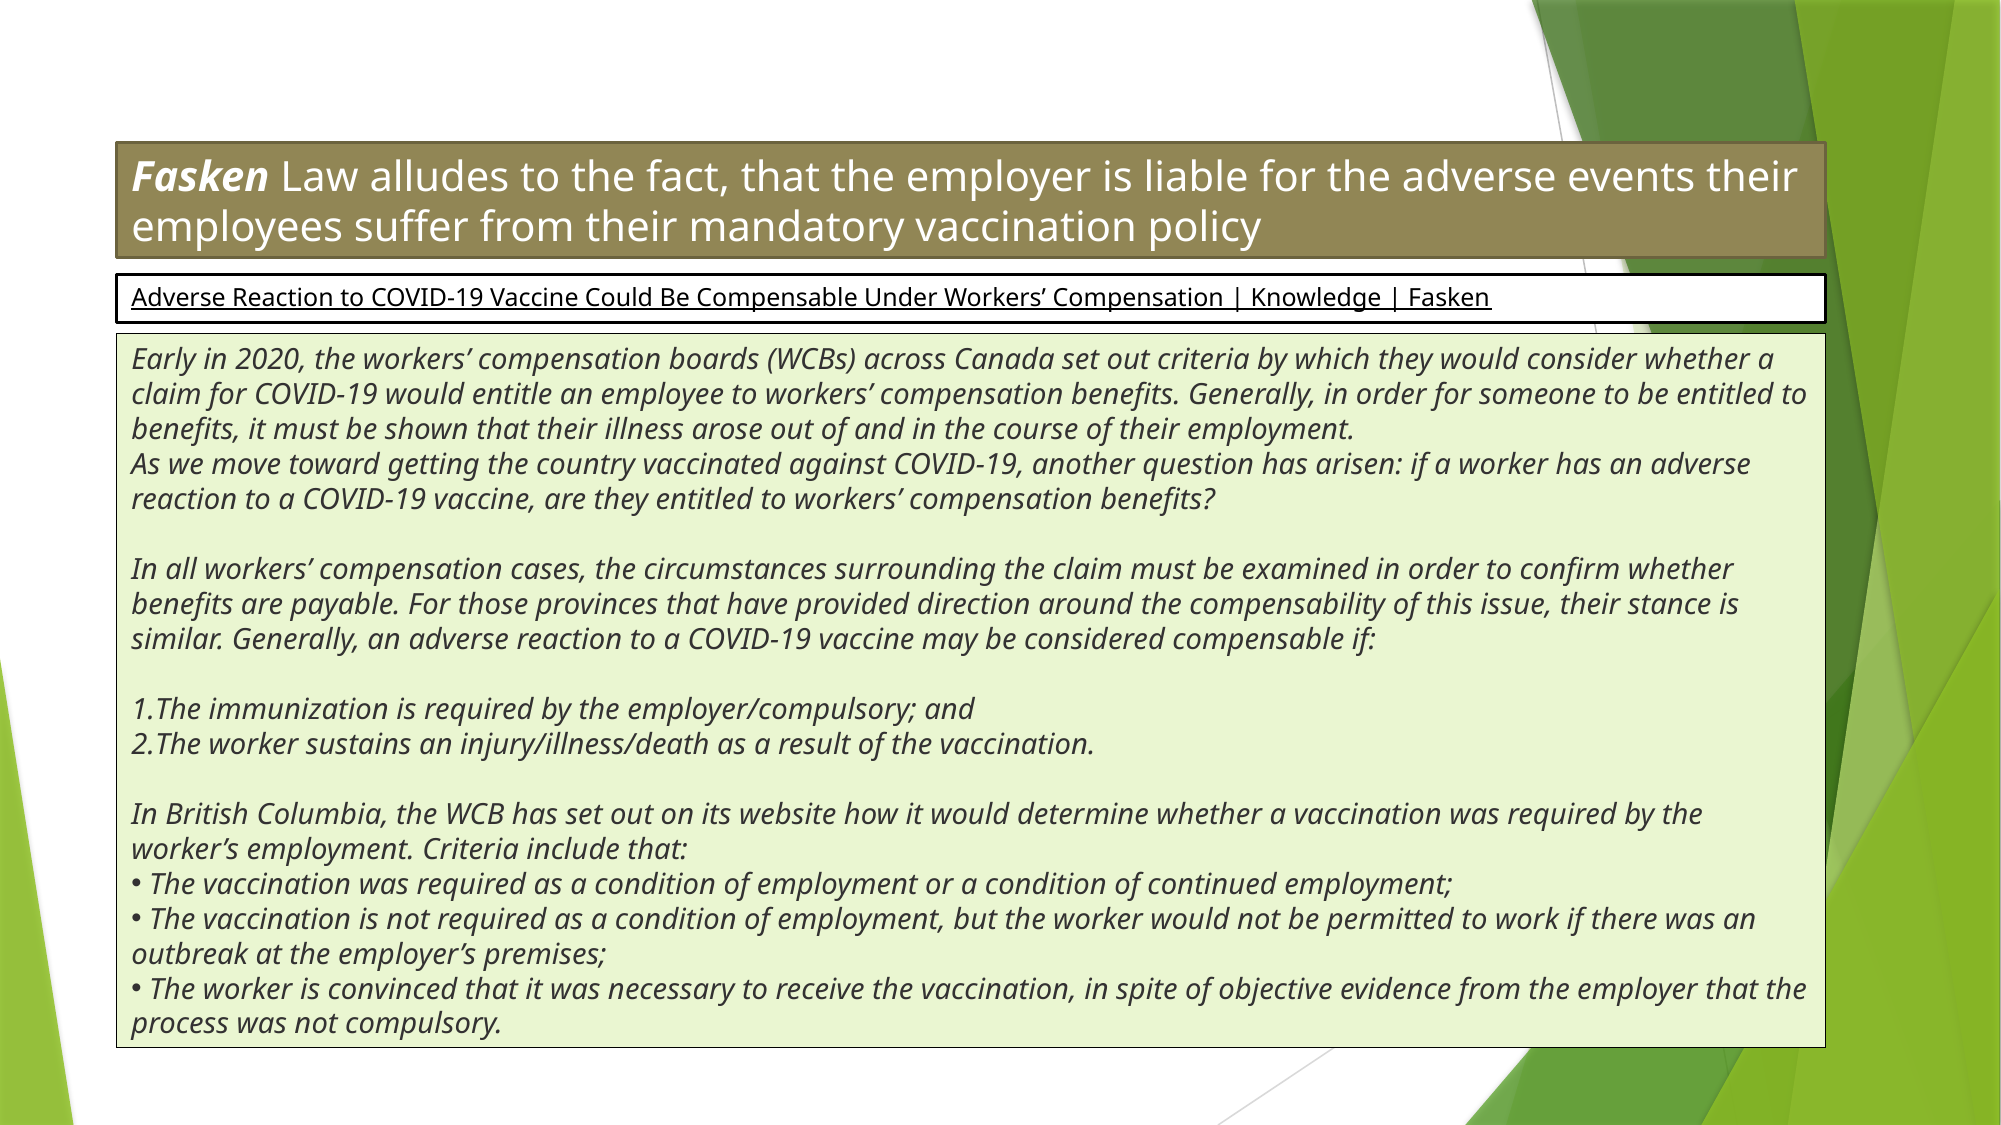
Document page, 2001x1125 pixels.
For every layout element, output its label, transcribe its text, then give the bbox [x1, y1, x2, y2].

text_box Adverse Reaction to COVID-19 Vaccine Could Be Compensable Under Workers’ Compensation | Knowledge | Fasken [115, 273, 1827, 324]
text_box Early in 2020, the workers’ compensation boards (WCBs) across Canada set out criteria by which they would consider whether a claim for COVID-19 would entitle an employee to workers’ compensation benefits. Generally, in order for someone to be entitled to benefits, it must be shown that their illness arose out of and in the course of their employment. As we move toward getting the country vaccinated against COVID-19, another question has arisen: if a worker has an adverse reaction to a COVID-19 vaccine, are they entitled to workers’ compensation benefits? In all workers’ compensation cases, the circumstances surrounding the claim must be examined in order to confirm whether benefits are payable. For those provinces that have provided direction around the compensability of this issue, their stance is similar. Generally, an adverse reaction to a COVID-19 vaccine may be considered compensable if: The immunization is required by the employer/compulsory; and The worker sustains an injury/illness/death as a result of the vaccination. In British Columbia, the WCB has set out on its website how it would determine whether a vaccination was required by the worker’s employment. Criteria include that: The vaccination was required as a condition of employment or a condition of continued employment; The vaccination is not required as a condition of employment, but the worker would not be permitted to work if there was an outbreak at the employer’s premises; The worker is convinced that it was necessary to receive the vaccination, in spite of objective evidence from the employer that the process was not compulsory. [116, 333, 1826, 1048]
text_box Fasken Law alludes to the fact, that the employer is liable for the adverse events their employees suffer from their mandatory vaccination policy [115, 141, 1827, 259]
